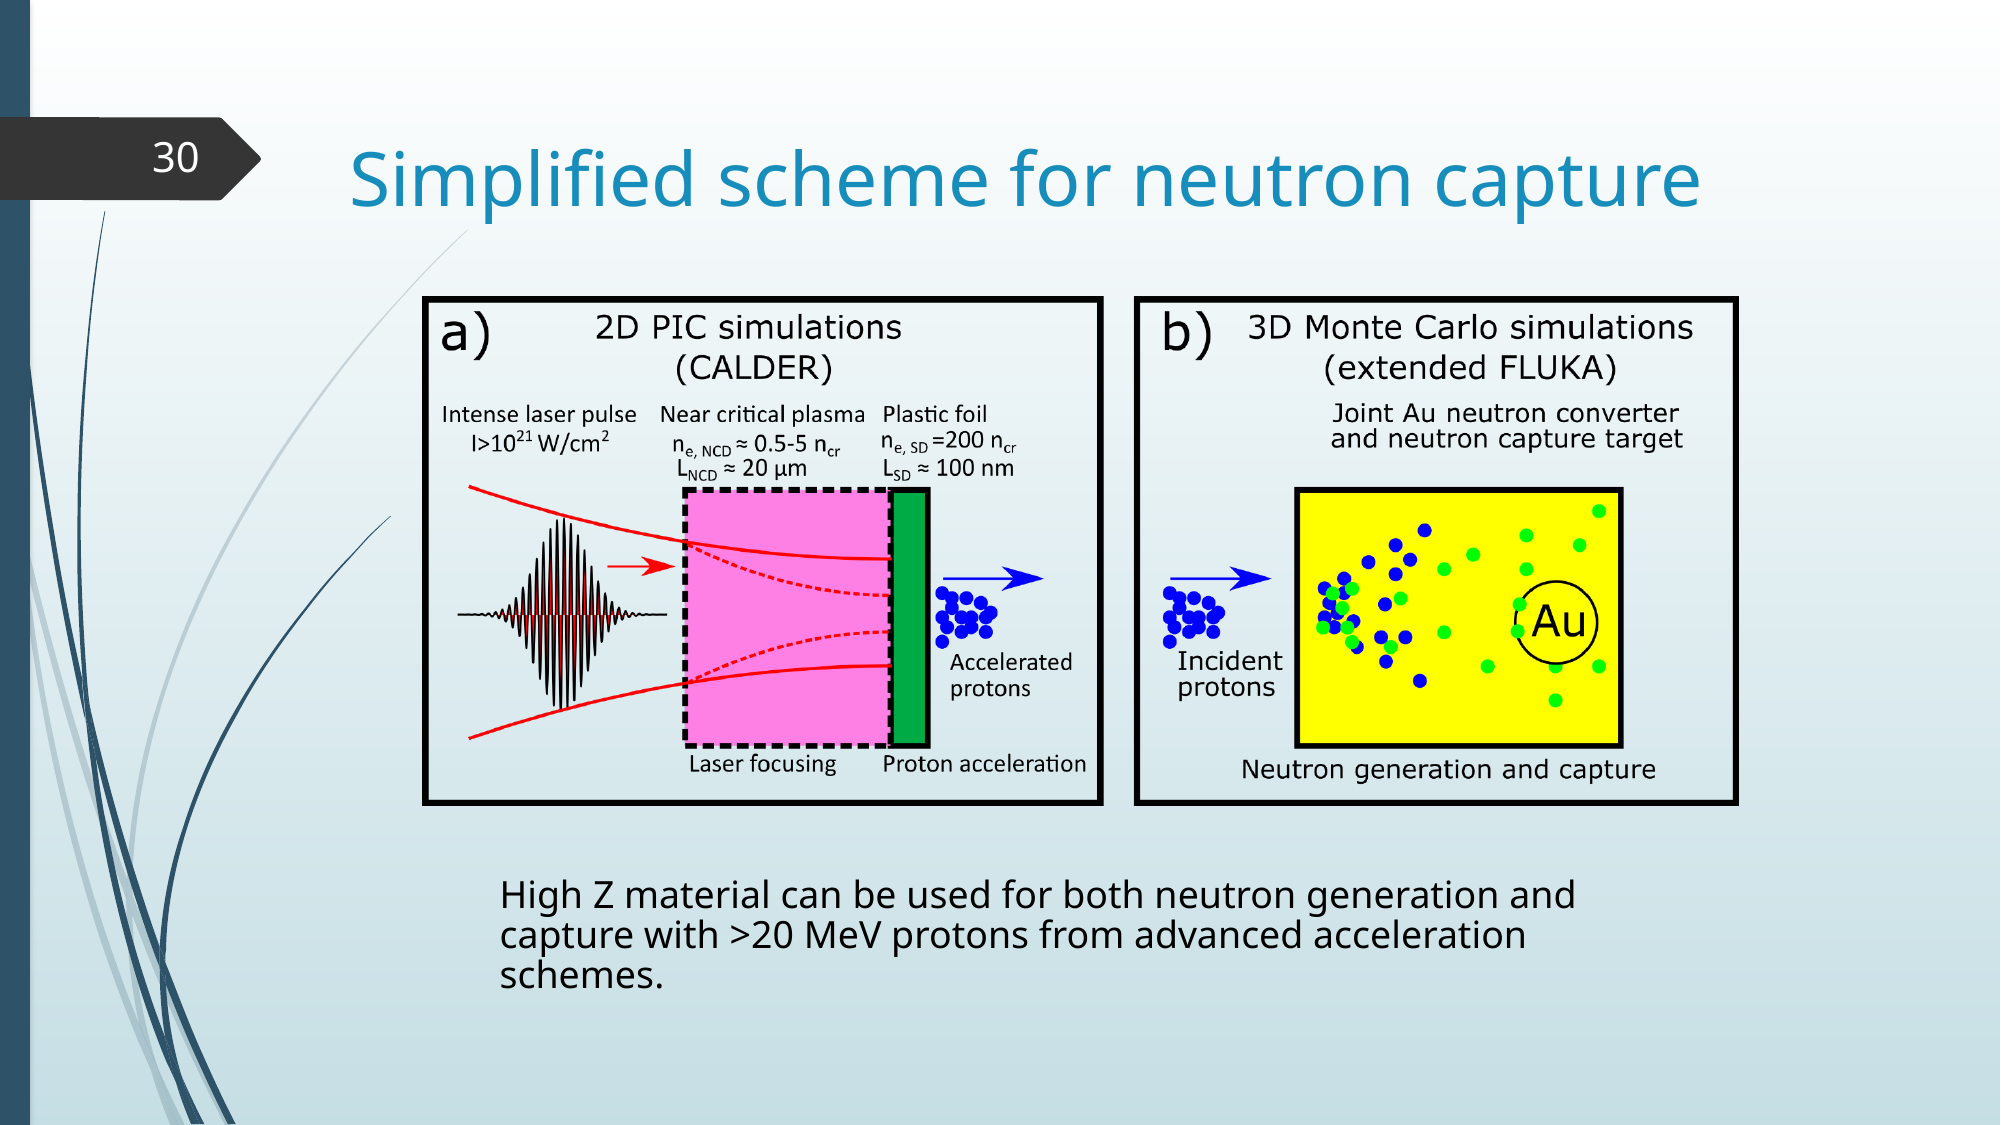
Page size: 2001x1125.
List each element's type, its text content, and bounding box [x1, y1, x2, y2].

title Simplified scheme for neutron capture [334, 123, 1797, 334]
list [422, 296, 1739, 806]
text_box High Z material can be used for both neutron generation and capture with >20 MeV protons from advanced acceleration schemes. [484, 868, 1638, 1072]
slide_number 30 [87, 129, 216, 190]
